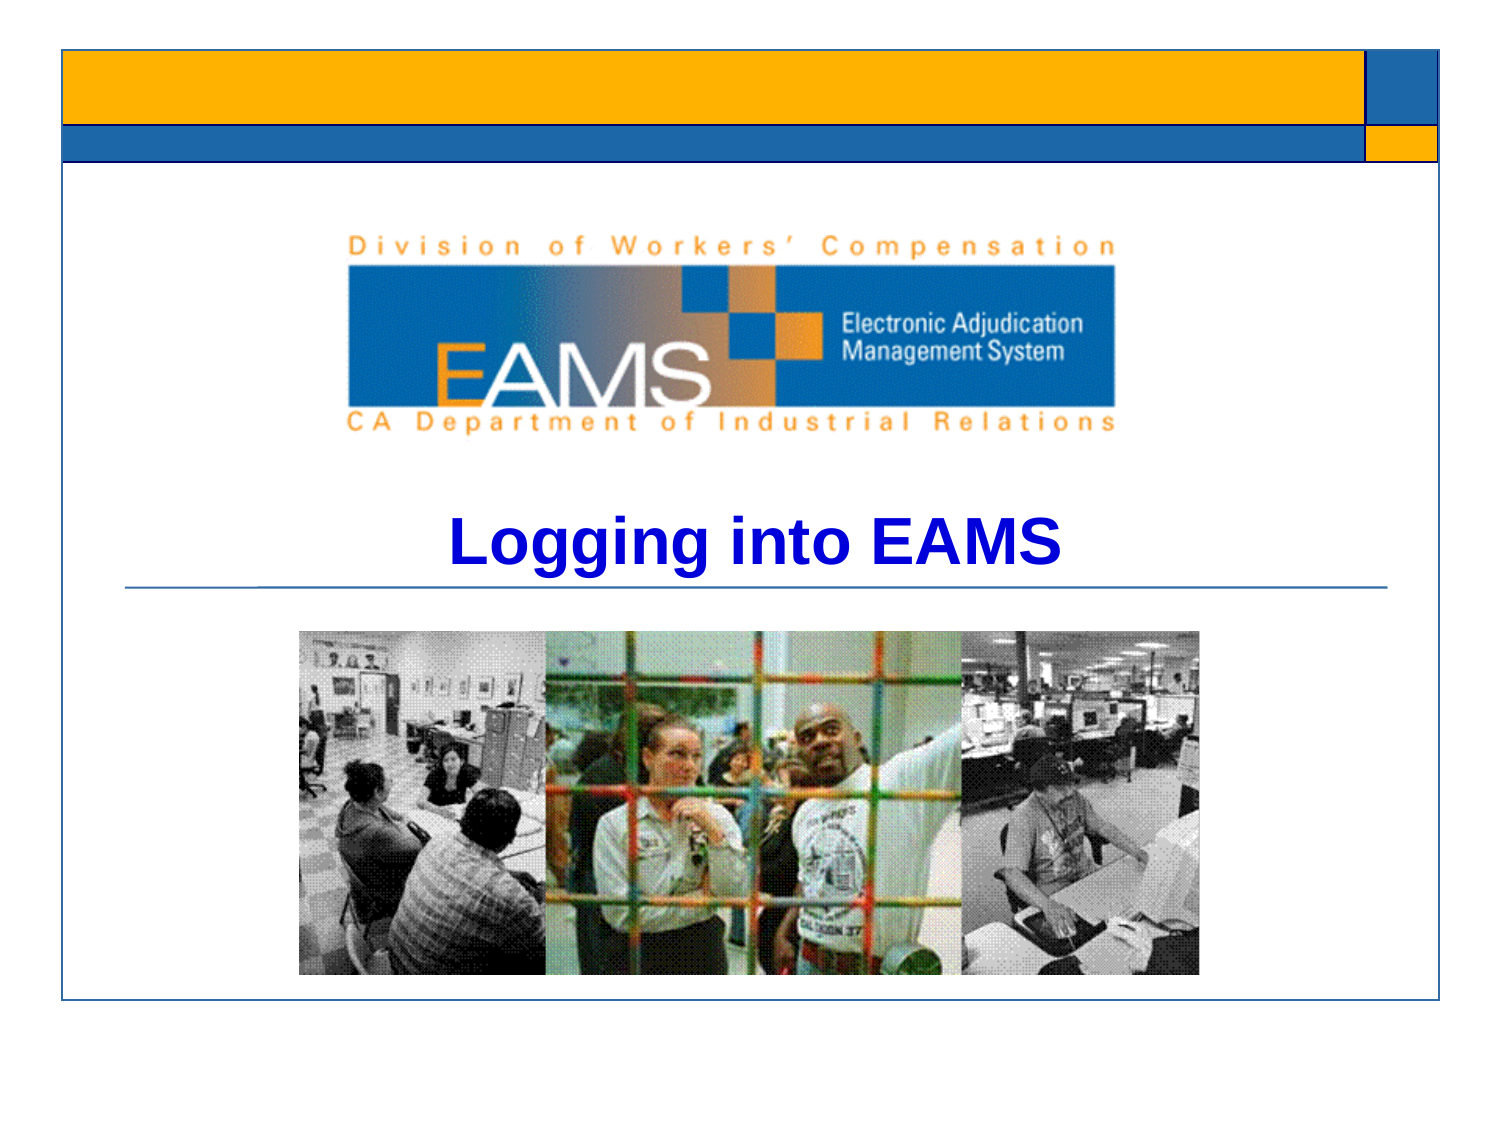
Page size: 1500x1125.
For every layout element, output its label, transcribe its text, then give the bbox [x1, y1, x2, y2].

picture [300, 212, 1163, 464]
picture [299, 631, 1201, 975]
title Logging into EAMS [87, 500, 1425, 588]
